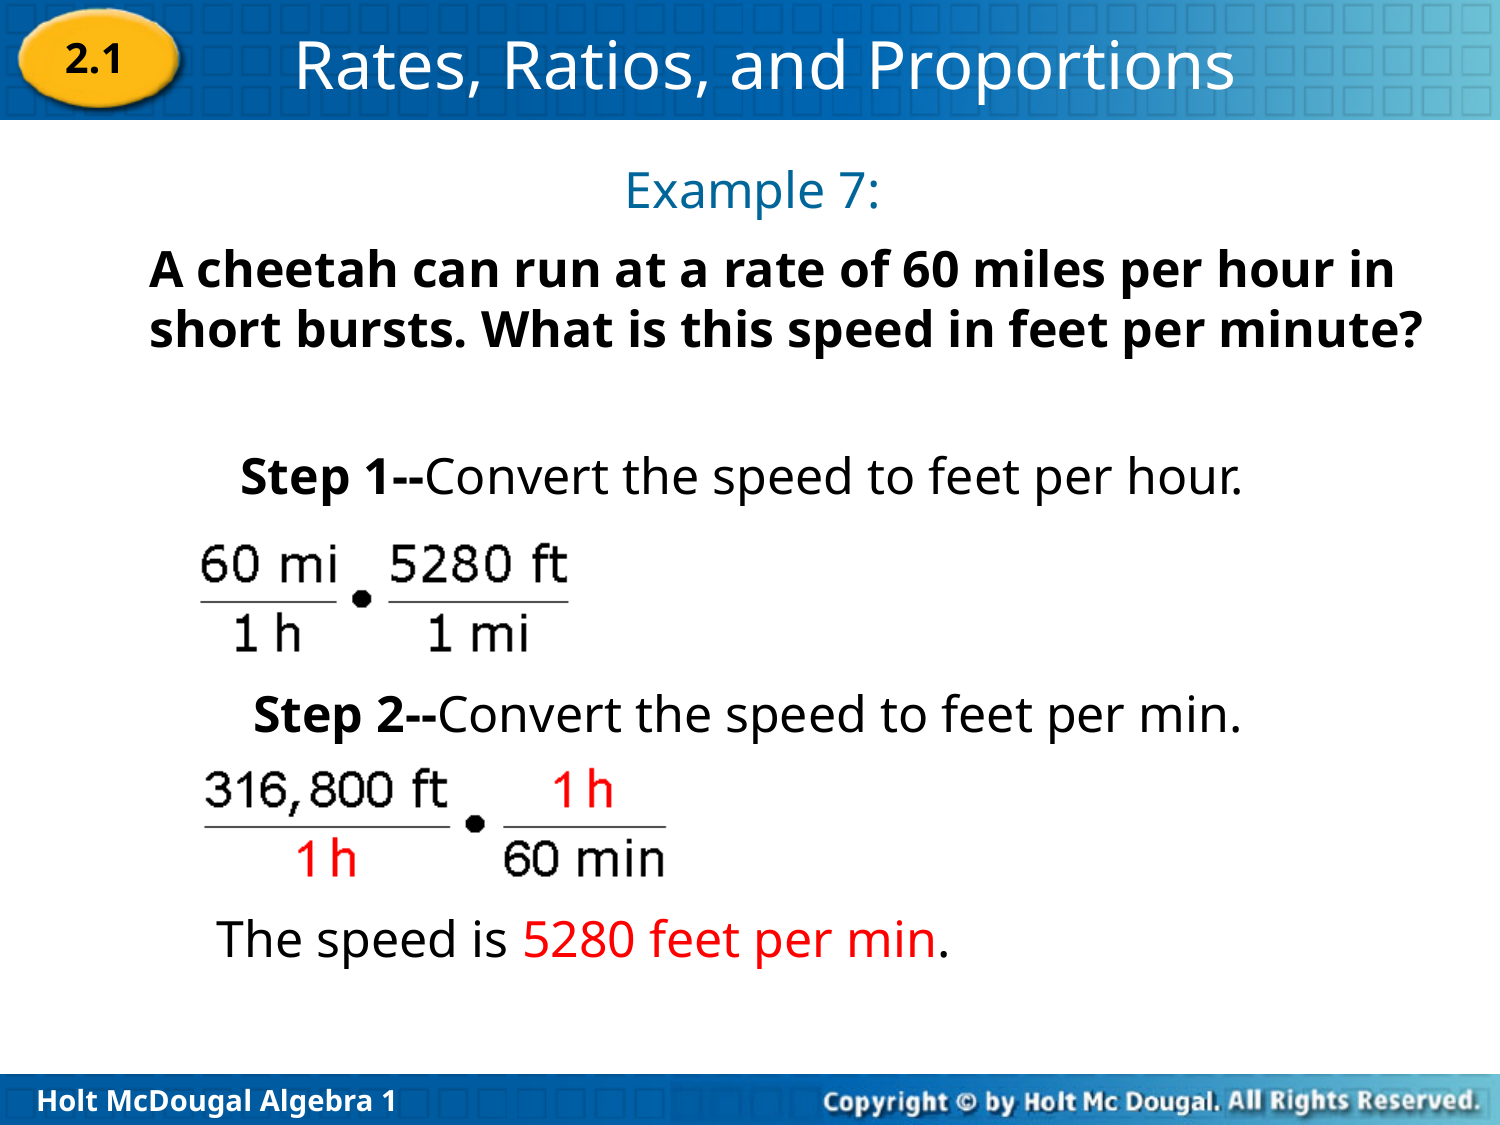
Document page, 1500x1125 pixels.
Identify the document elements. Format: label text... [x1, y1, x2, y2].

text_box Step 2--Convert the speed to feet per min. [238, 674, 1259, 750]
picture [199, 762, 671, 891]
text_box A cheetah can run at a rate of 60 miles per hour in short bursts. What is this speed in feet per minute? [134, 230, 1463, 365]
text_box Step 1--Convert the speed to feet per hour. [225, 437, 1261, 513]
picture [0, 0, 1500, 120]
text_box Example 7: [174, 162, 1332, 226]
text_box The speed is 5280 feet per min. [202, 899, 966, 975]
text_box 2.1 [50, 24, 175, 90]
picture [0, 1074, 1500, 1125]
picture [196, 537, 576, 666]
